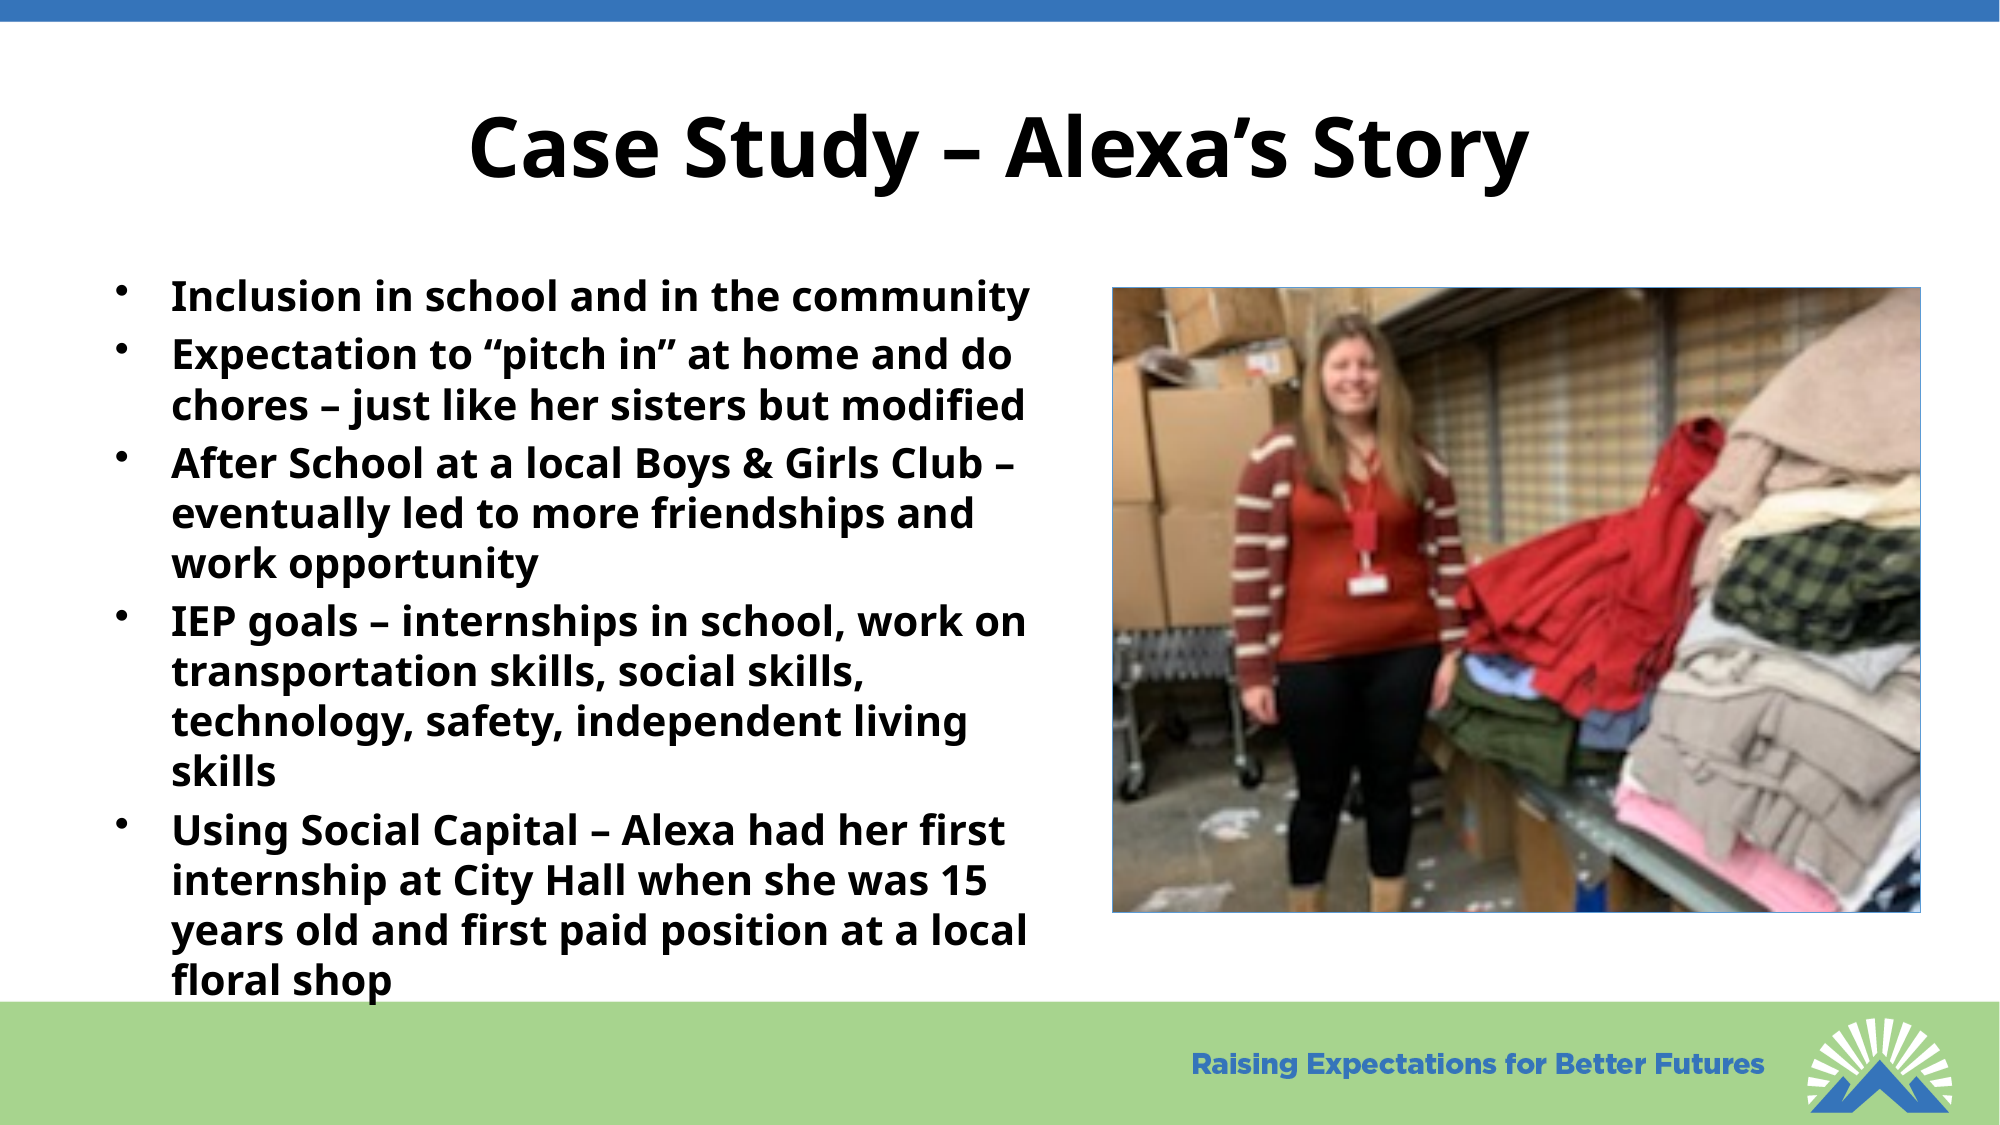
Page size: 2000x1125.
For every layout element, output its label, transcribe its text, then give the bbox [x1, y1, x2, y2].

list Inclusion in school and in the community Expectation to “pitch in” at home and do chores – just like her sisters but modified After School at a local Boys & Girls Club – eventually led to more friendships and work opportunity IEP goals – internships in school, work on transportation skills, social skills, technology, safety, independent living skills Using Social Capital – Alexa had her first internship at City Hall when she was 15 years old and first paid position at a local floral shop [99, 262, 1050, 888]
picture [0, 0, 2000, 1125]
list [1112, 287, 1921, 913]
title Case Study – Alexa’s Story [149, 50, 1850, 238]
